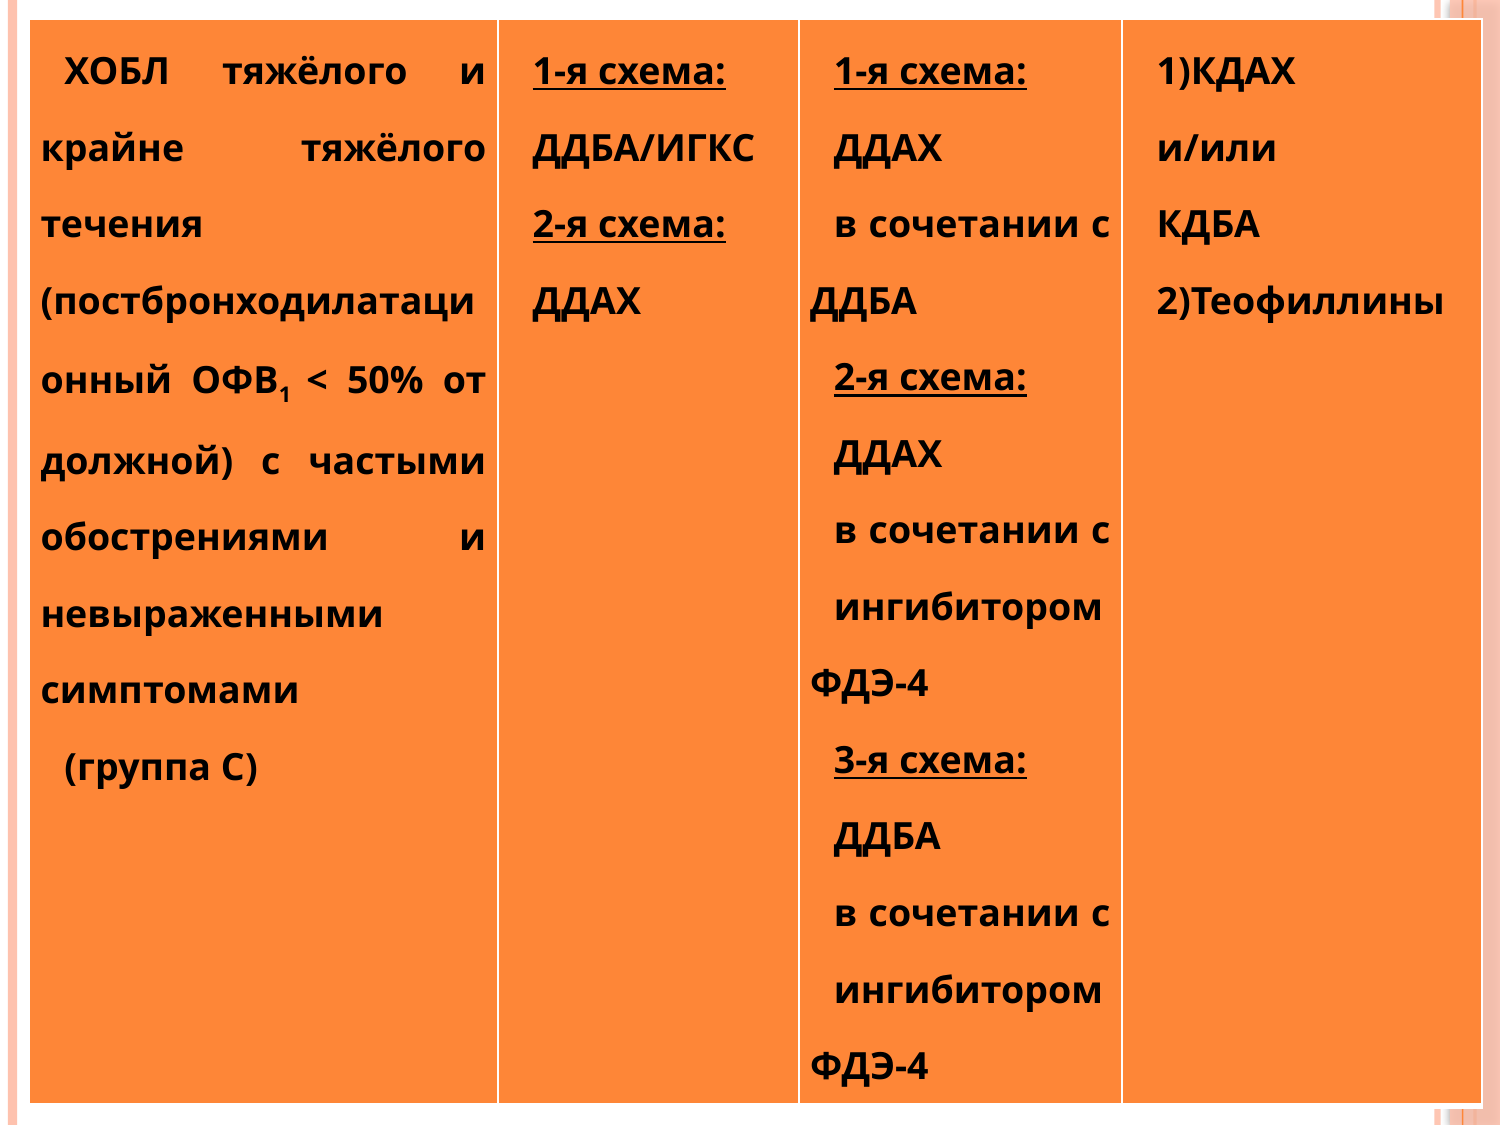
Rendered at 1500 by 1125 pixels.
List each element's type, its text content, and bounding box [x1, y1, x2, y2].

table_header 1-я схема: ДДБА/ИГКС 2-я схема: ДДАХ [499, 20, 798, 1103]
table_header ХОБЛ тяжёлого и крайне тяжёлого течения (постбронходилатационный ОФВ1 < 50% от должной) с частыми обострениями и невыраженными симптомами (группа С) [30, 20, 497, 1103]
table_header 1)КДАХ и/или КДБА 2)Теофиллины [1123, 20, 1481, 1103]
table_header 1-я схема: ДДАХ в сочетании с ДДБА 2-я схема: ДДАХ в сочетании с ингибитором ФДЭ-4 3-я схема: ДДБА в сочетании с ингибитором ФДЭ-4 [800, 20, 1121, 1103]
